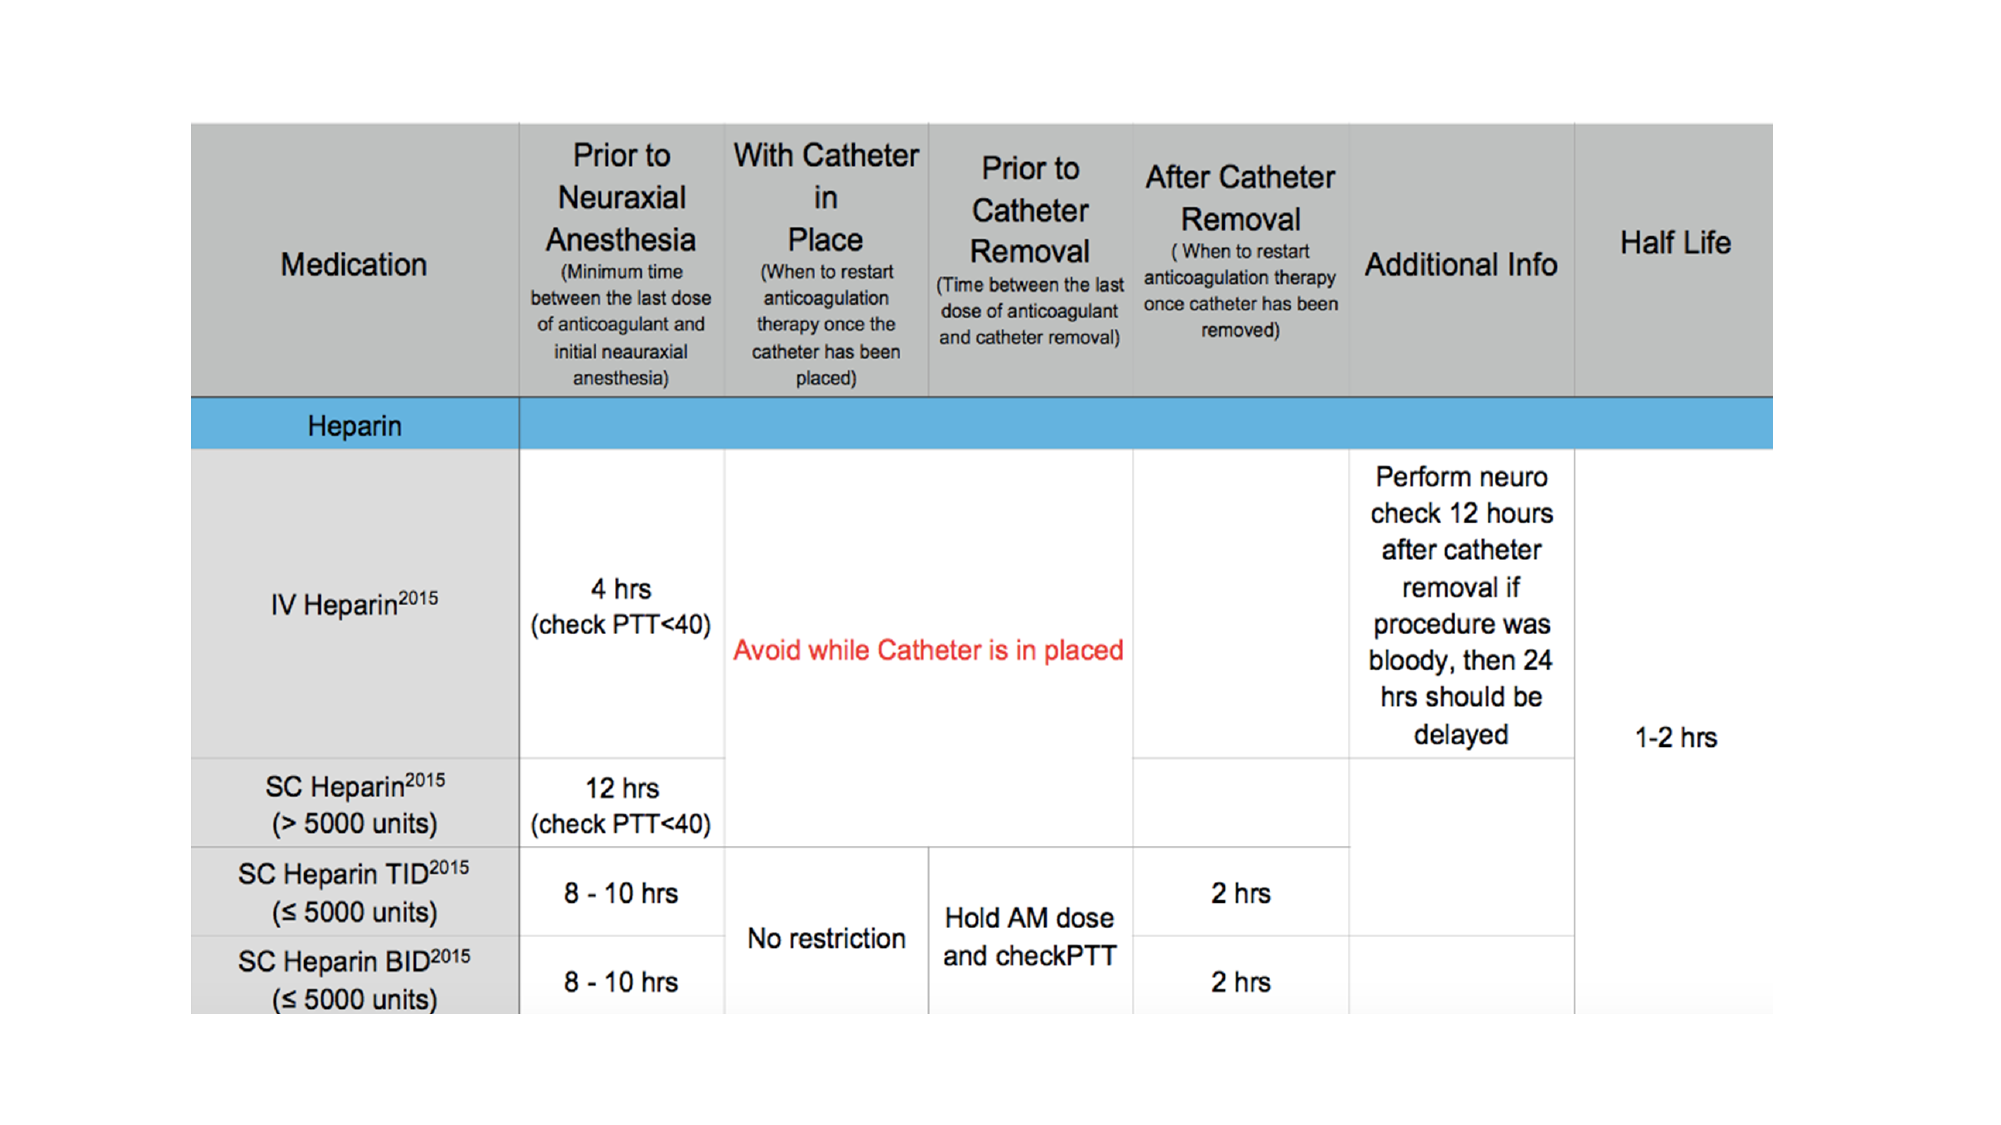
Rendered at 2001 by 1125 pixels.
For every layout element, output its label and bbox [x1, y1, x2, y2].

list [191, 121, 1772, 1014]
